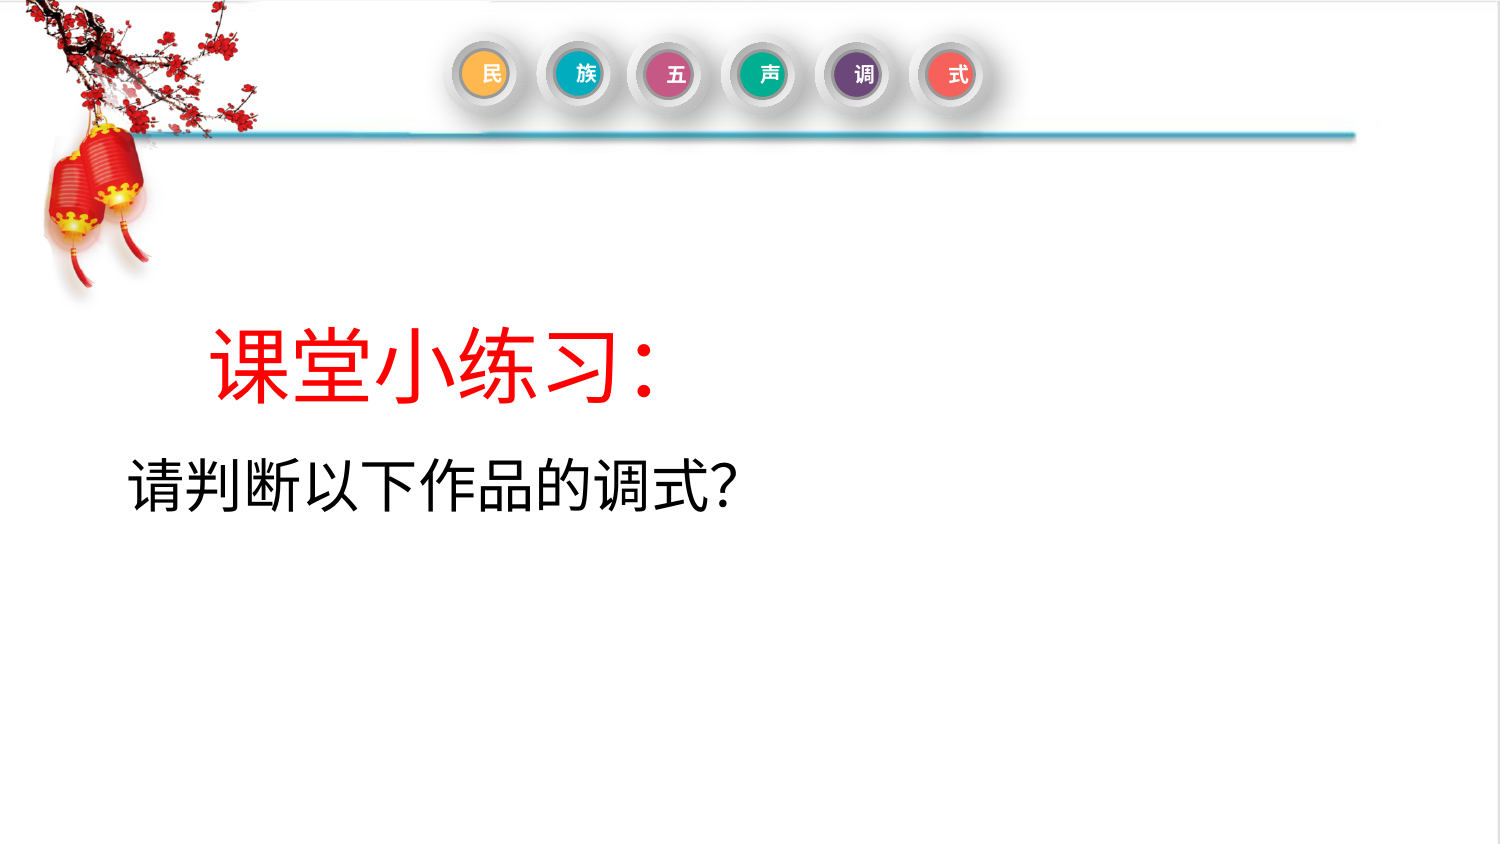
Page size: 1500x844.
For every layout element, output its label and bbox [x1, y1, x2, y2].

text_box [908, 32, 993, 117]
text_box [442, 31, 526, 116]
text_box [814, 32, 899, 117]
text_box [720, 32, 805, 117]
text_box [536, 31, 620, 116]
text_box [626, 32, 711, 117]
picture [0, 0, 1500, 844]
